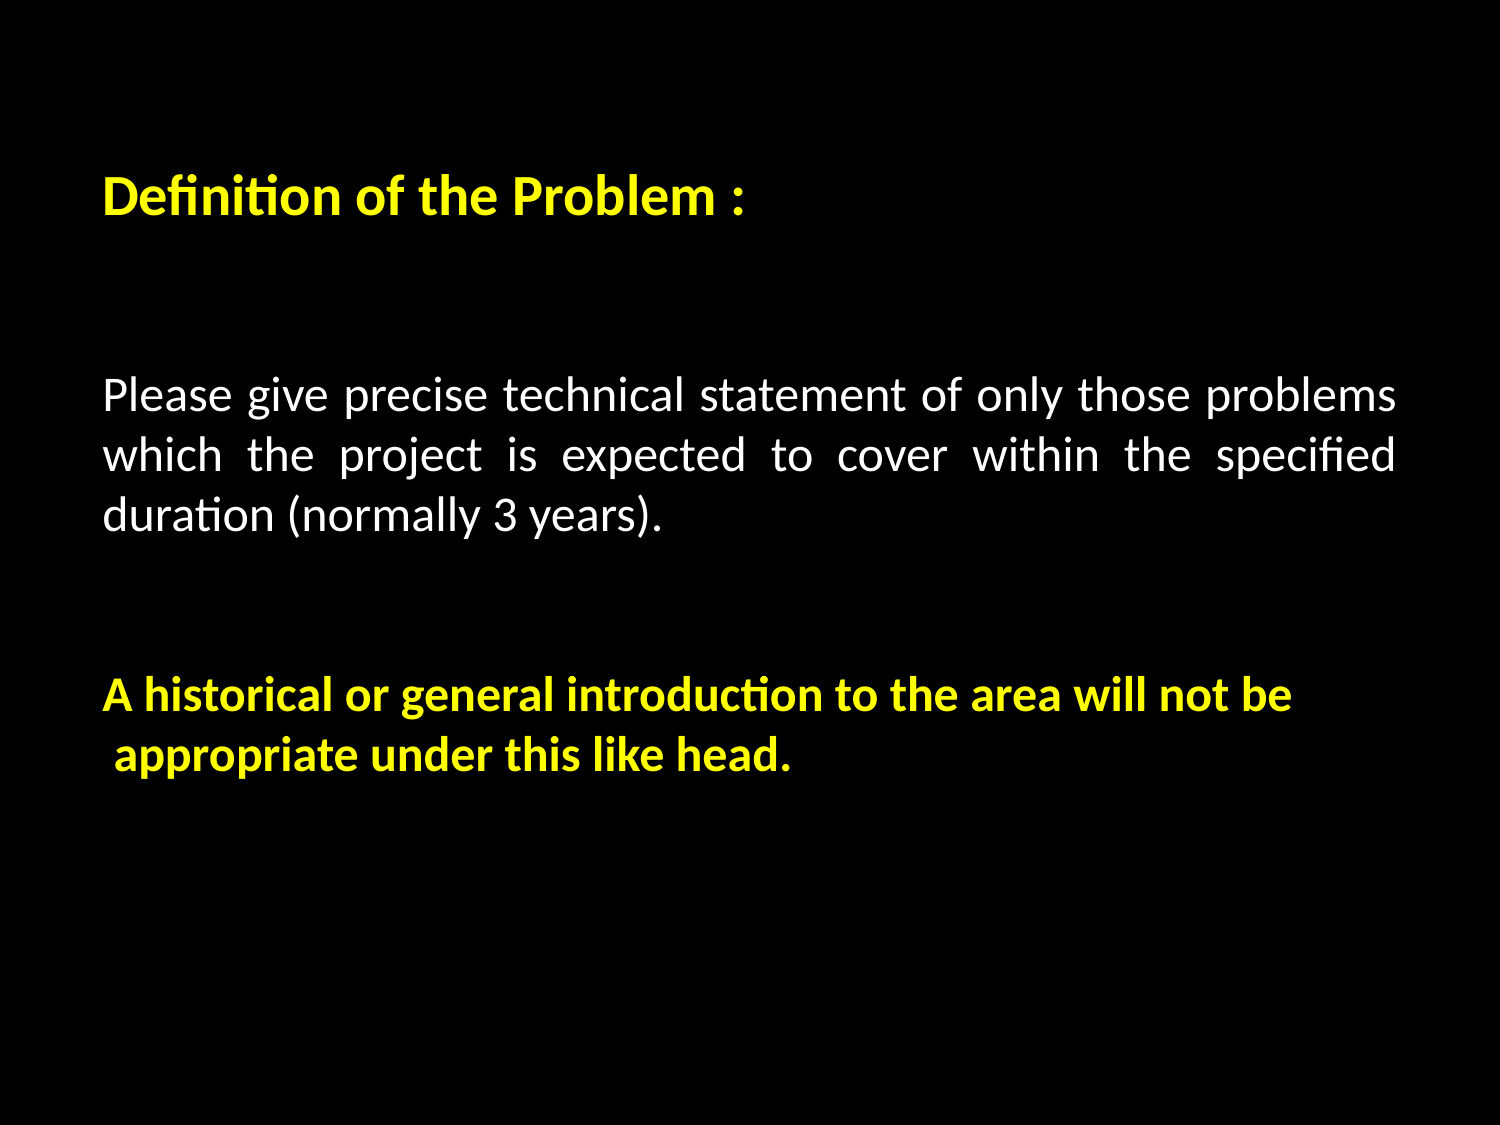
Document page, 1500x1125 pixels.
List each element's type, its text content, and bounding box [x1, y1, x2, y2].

text_box Definition of the Problem : Please give precise technical statement of only those problems which the project is expected to cover within the specified duration (normally 3 years). A historical or general introduction to the area will not be appropriate under this like head. [87, 149, 1413, 879]
